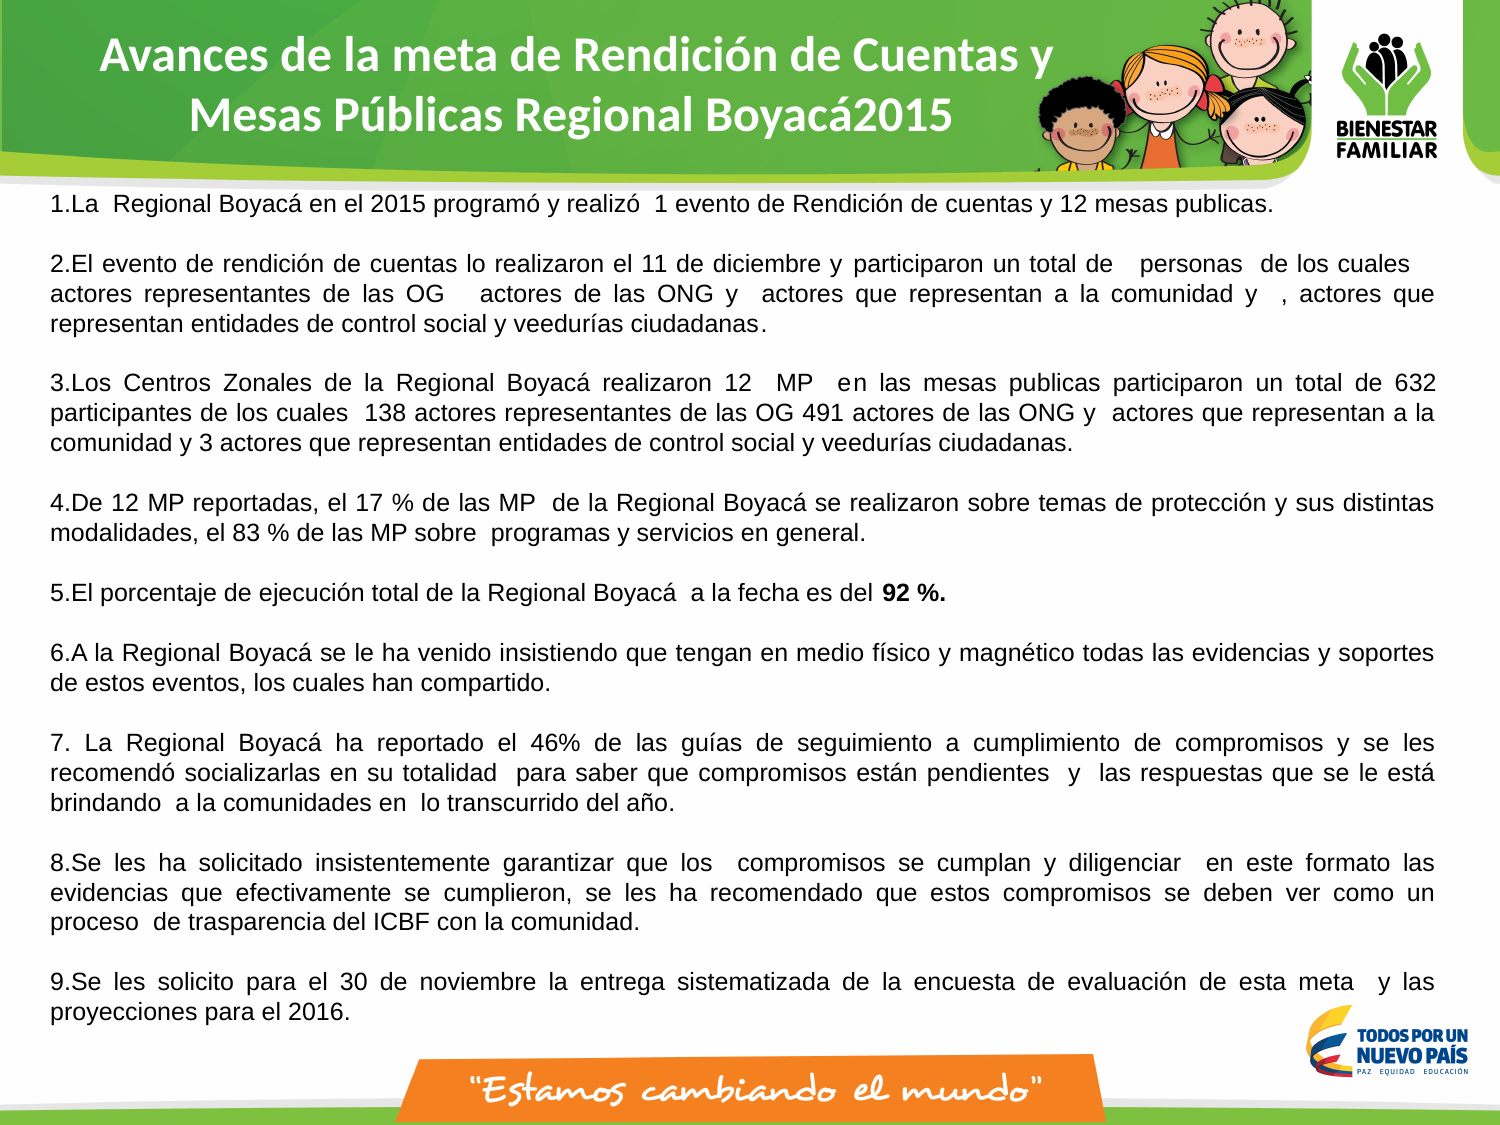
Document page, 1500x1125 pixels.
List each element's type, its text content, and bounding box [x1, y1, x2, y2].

text_box Avances de la meta de Rendición de Cuentas y Mesas Públicas Regional Boyacá2015 [16, 14, 1138, 149]
picture [0, 0, 1500, 1125]
text_box La Regional Boyacá en el 2015 programó y realizó 1 evento de Rendición de cuentas y 12 mesas publicas. El evento de rendición de cuentas lo realizaron el 11 de diciembre y participaron un total de personas de los cuales actores representantes de las OG actores de las ONG y actores que representan a la comunidad y , actores que representan entidades de control social y veedurías ciudadanas. Los Centros Zonales de la Regional Boyacá realizaron 12 MP en las mesas publicas participaron un total de 632 participantes de los cuales 138 actores representantes de las OG 491 actores de las ONG y actores que representan a la comunidad y 3 actores que representan entidades de control social y veedurías ciudadanas. De 12 MP reportadas, el 17 % de las MP de la Regional Boyacá se realizaron sobre temas de protección y sus distintas modalidades, el 83 % de las MP sobre programas y servicios en general. El porcentaje de ejecución total de la Regional Boyacá a la fecha es del 92 %. A la Regional Boyacá se le ha venido insistiendo que tengan en medio físico y magnético todas las evidencias y soportes de estos eventos, los cuales han compartido. La Regional Boyacá ha reportado el 46% de las guías de seguimiento a cumplimiento de compromisos y se les recomendó socializarlas en su totalidad para saber que compromisos están pendientes y las respuestas que se le está brindando a la comunidades en lo transcurrido del año. Se les ha solicitado insistentemente garantizar que los compromisos se cumplan y diligenciar en este formato las evidencias que efectivamente se cumplieron, se les ha recomendado que estos compromisos se deben ver como un proceso de trasparencia del ICBF con la comunidad. Se les solicito para el 30 de noviembre la entrega sistematizada de la encuesta de evaluación de esta meta y las proyecciones para el 2016. [35, 149, 1454, 1001]
